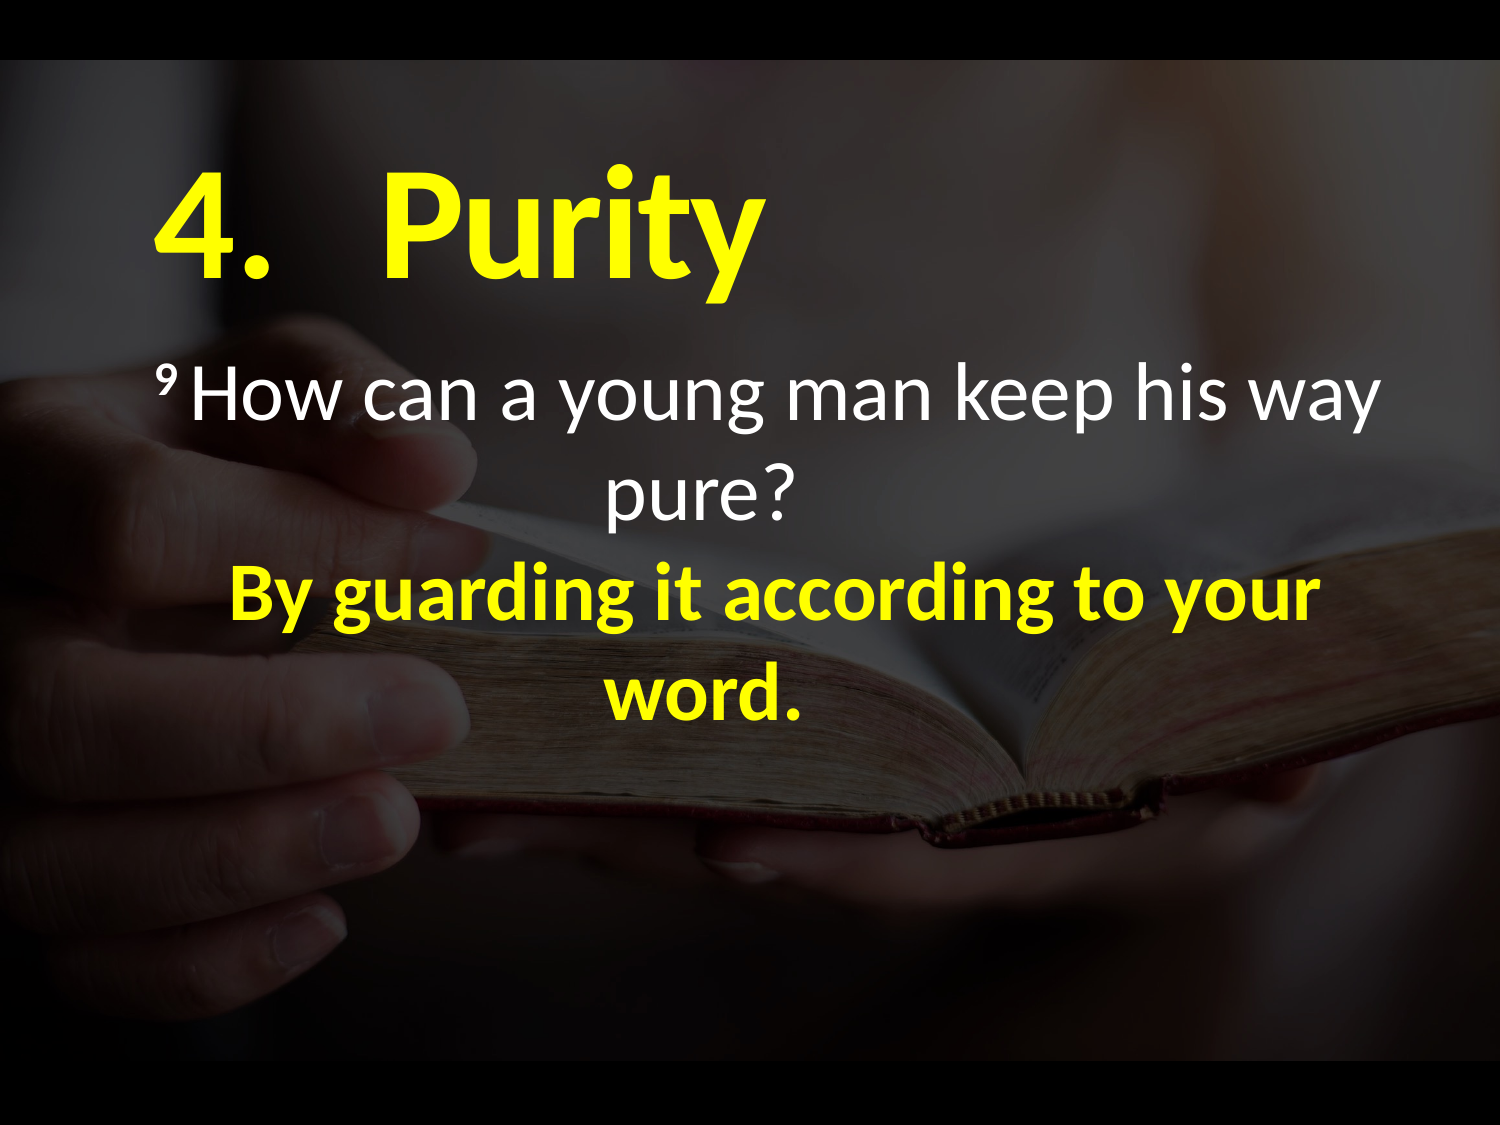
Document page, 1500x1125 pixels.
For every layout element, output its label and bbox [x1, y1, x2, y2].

picture [0, 60, 1500, 1061]
